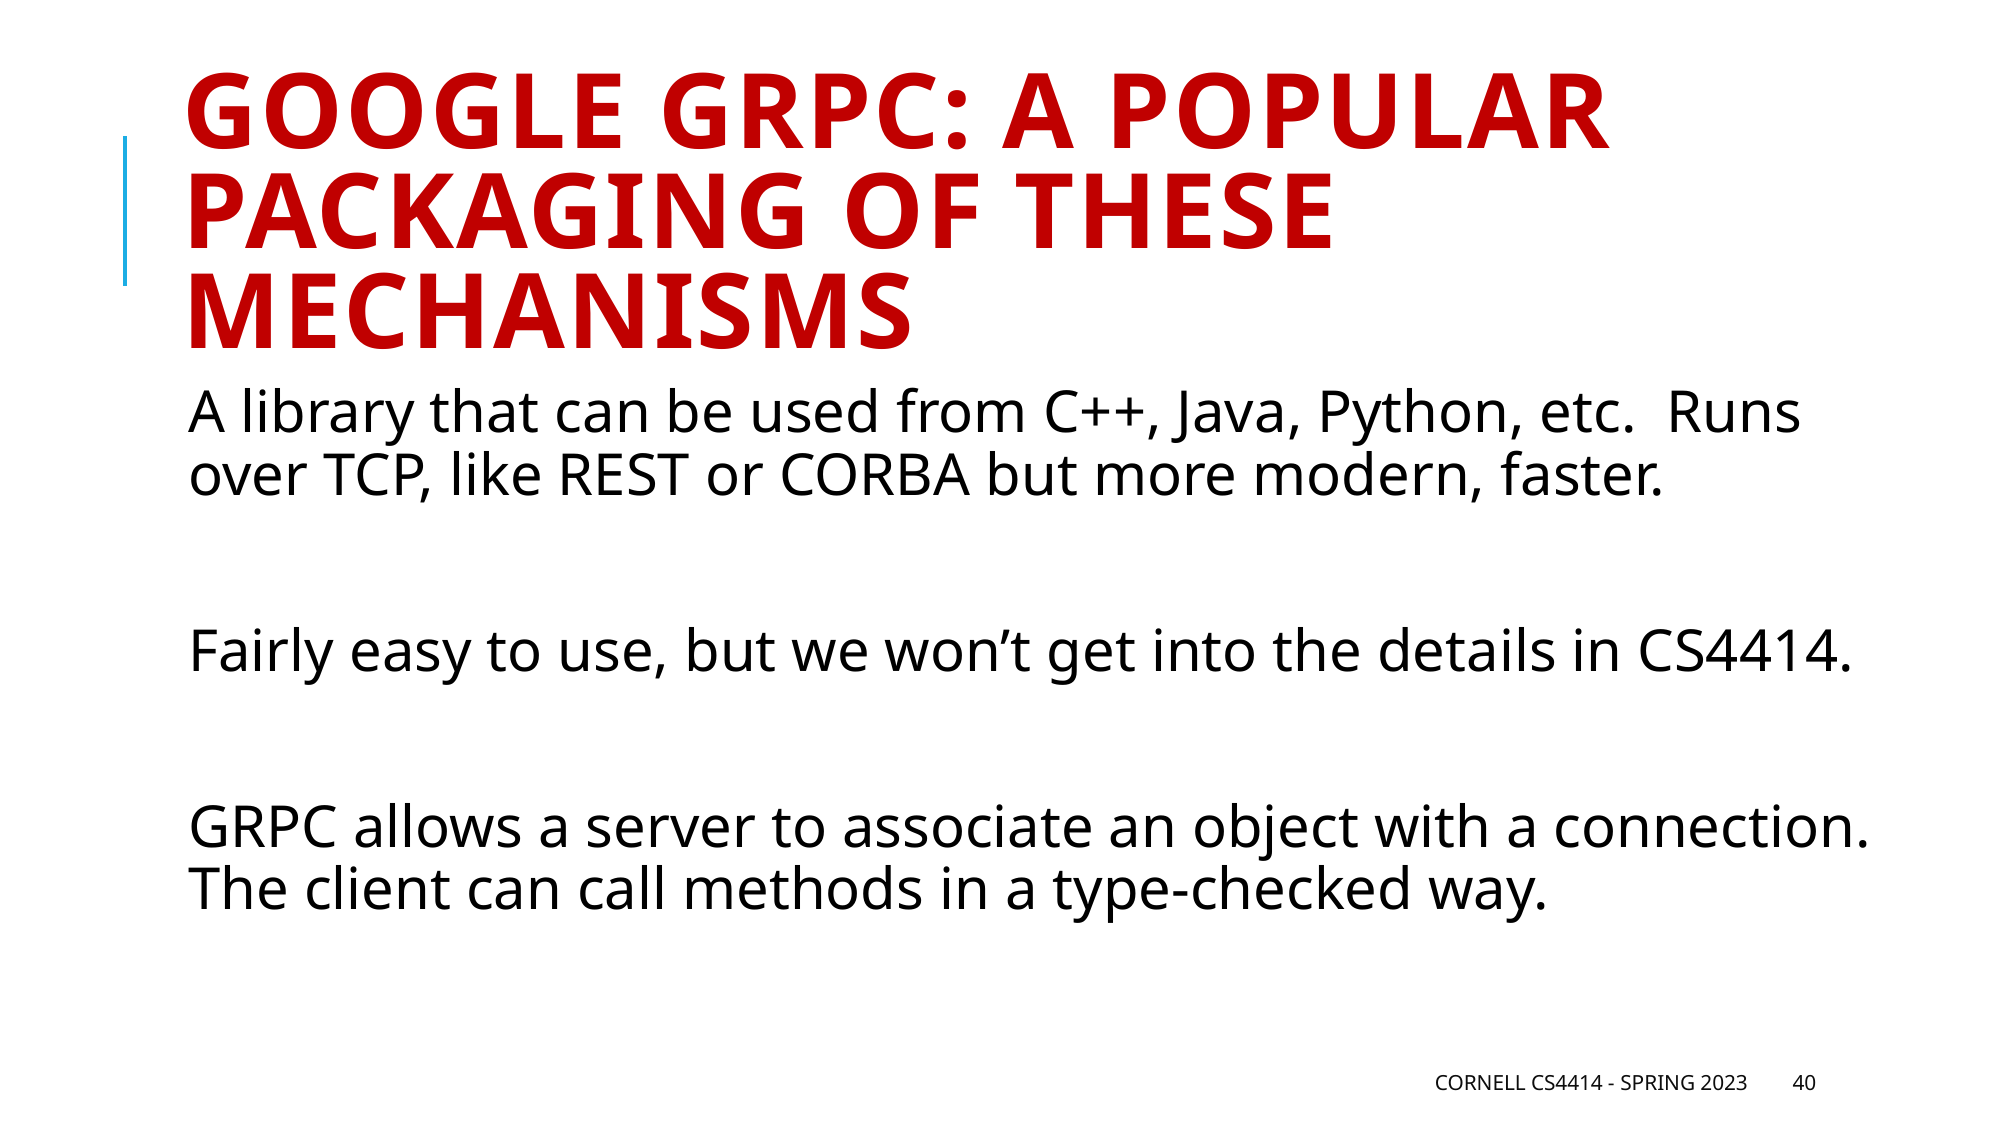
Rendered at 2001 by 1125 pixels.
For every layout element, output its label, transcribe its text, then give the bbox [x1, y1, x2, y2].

list A library that can be used from C++, Java, Python, etc. Runs over TCP, like REST or CORBA but more modern, faster. Fairly easy to use, but we won’t get into the details in CS4414. GRPC allows a server to associate an object with a connection. The client can call methods in a type-checked way. [168, 375, 1914, 1035]
title Google GRPC: A popular packaging of these mechanisms [168, 96, 1914, 342]
footer Cornell CS4414 - Spring 2023 [794, 1061, 1763, 1107]
slide_number 40 [1777, 1061, 1938, 1107]
